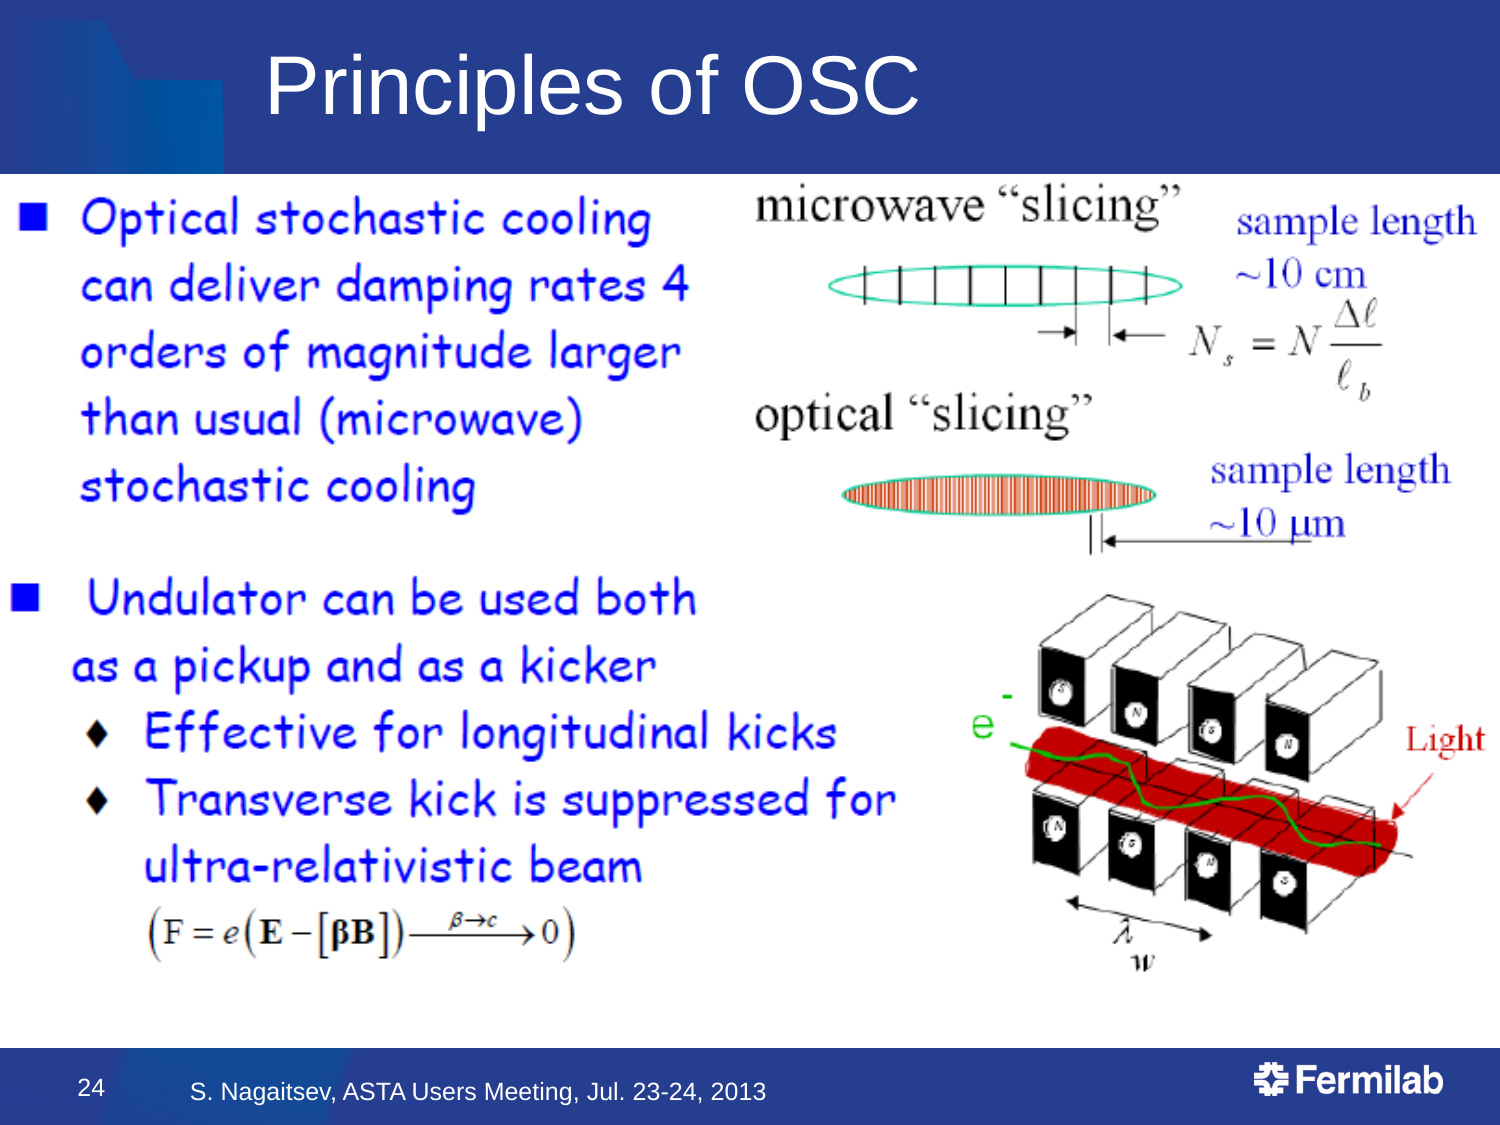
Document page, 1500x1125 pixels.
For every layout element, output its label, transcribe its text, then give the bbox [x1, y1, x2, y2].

footer S. Nagaitsev, ASTA Users Meeting, Jul. 23-24, 2013 [174, 1056, 1048, 1113]
title Principles of OSC [249, 0, 1426, 163]
picture [0, 0, 1500, 1125]
slide_number 24 [62, 1056, 151, 1110]
